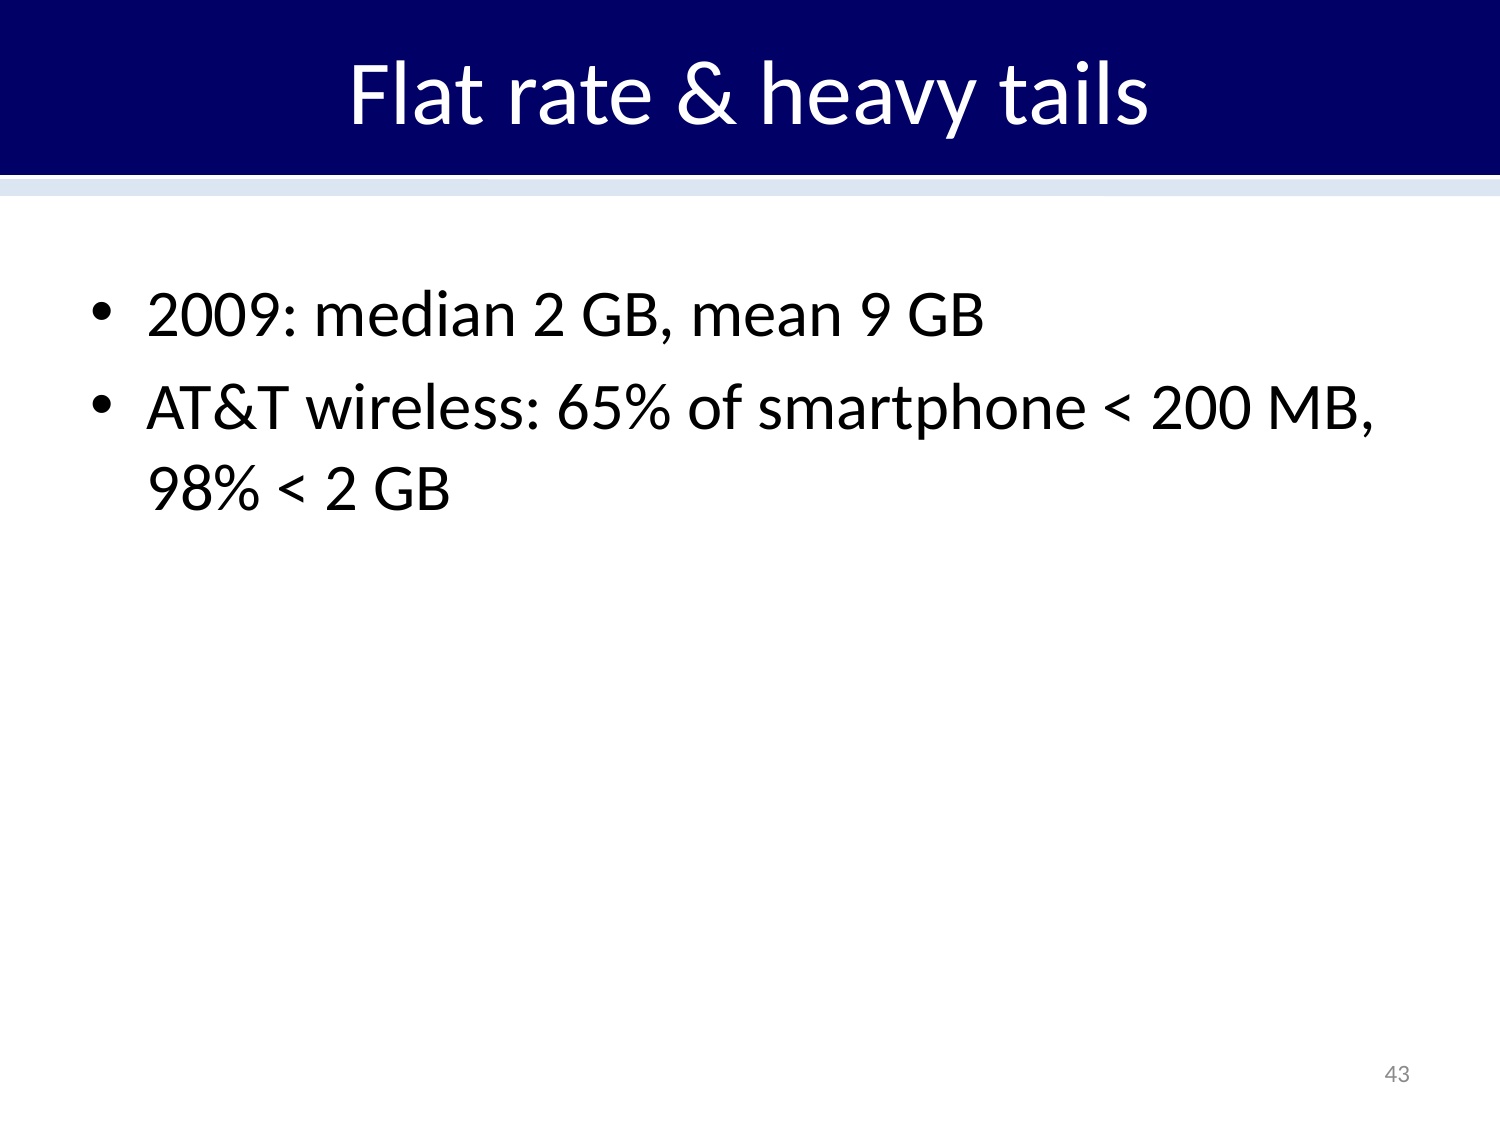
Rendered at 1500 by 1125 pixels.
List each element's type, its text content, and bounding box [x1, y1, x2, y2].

slide_number 43 [1074, 1042, 1425, 1103]
title Flat rate & heavy tails [75, 0, 1425, 182]
list 2009: median 2 GB, mean 9 GB AT&T wireless: 65% of smartphone < 200 MB, 98% < 2 GB [75, 262, 1425, 1005]
